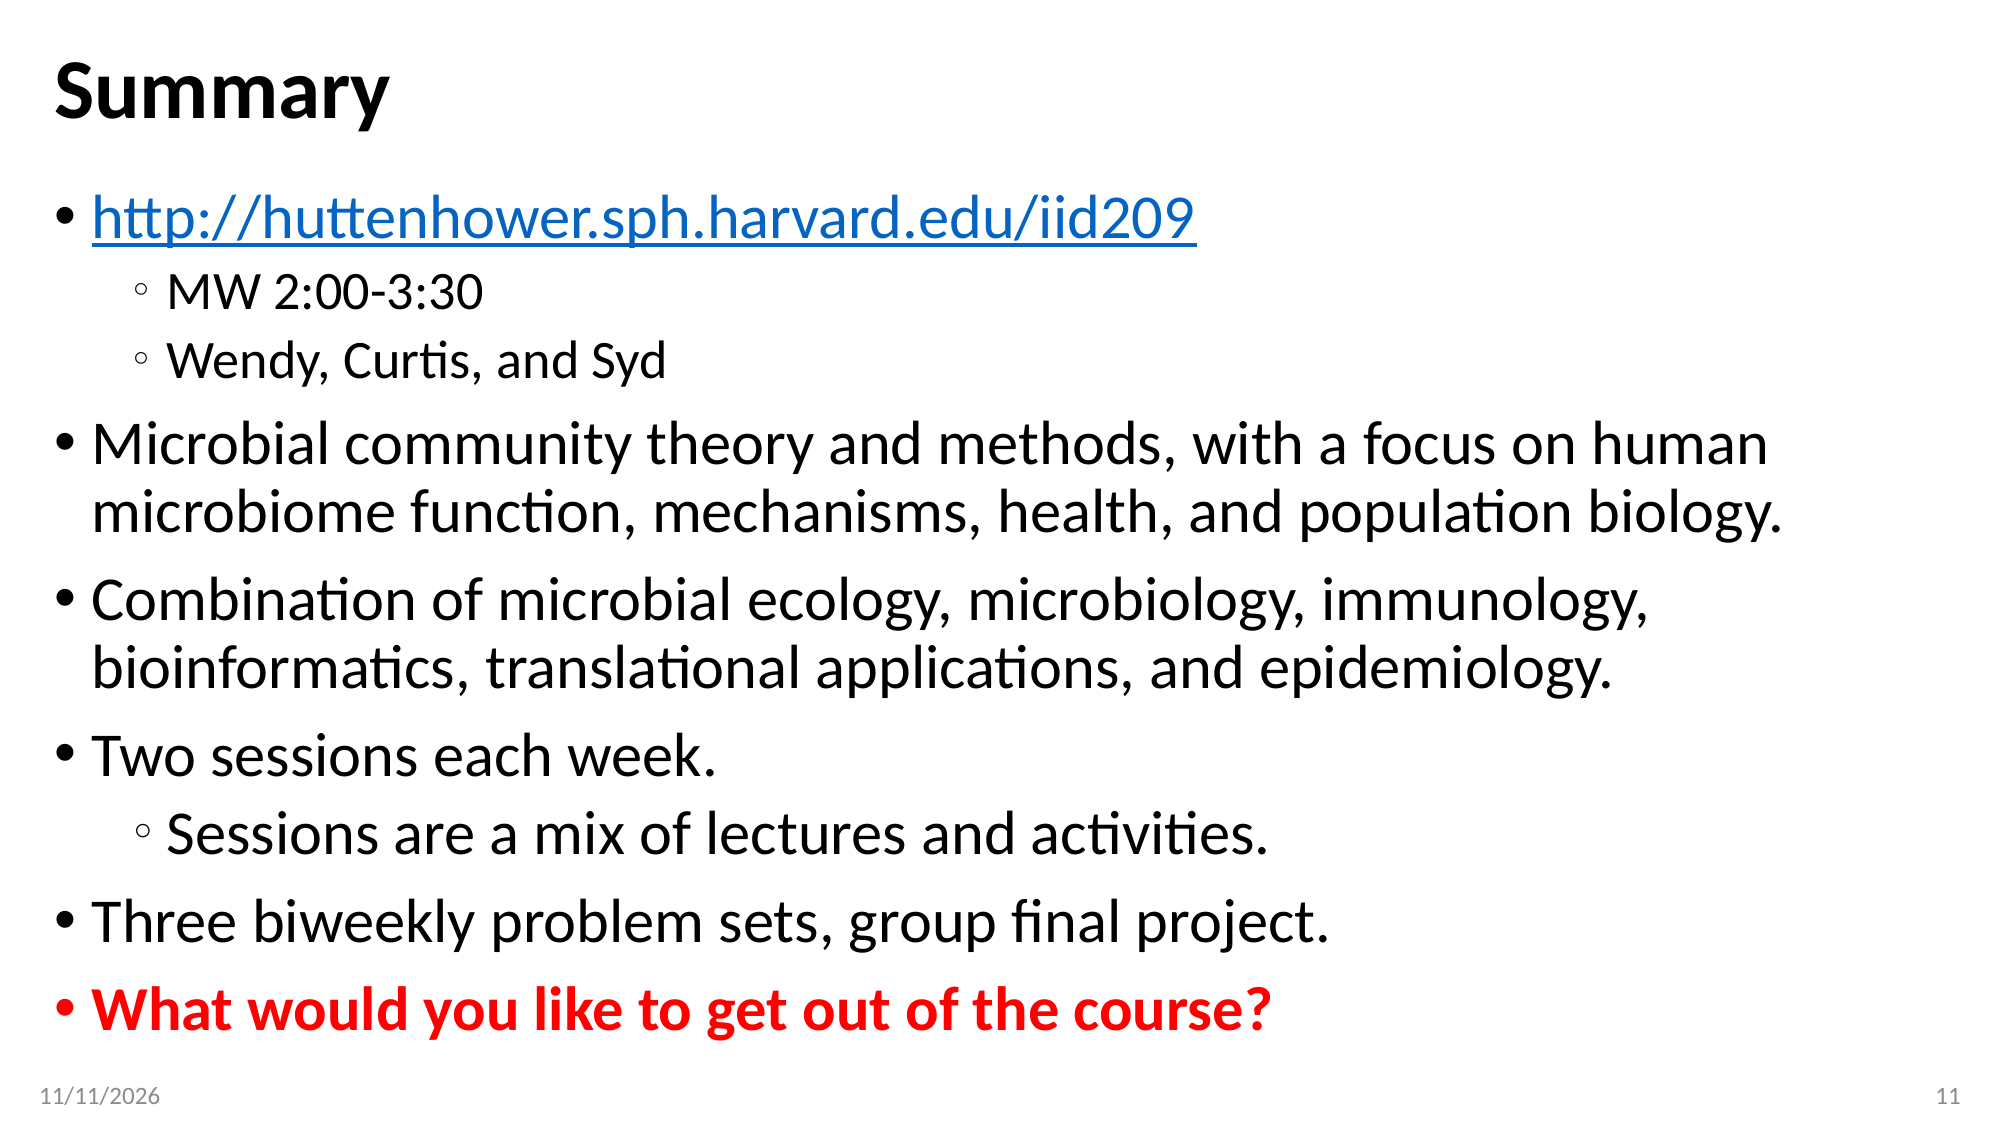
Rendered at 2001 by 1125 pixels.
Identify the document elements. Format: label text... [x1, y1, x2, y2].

list http://huttenhower.sph.harvard.edu/iid209 MW 2:00-3:30 Wendy, Curtis, and Syd Microbial community theory and methods, with a focus on human microbiome function, mechanisms, health, and population biology. Combination of microbial ecology, microbiology, immunology, bioinformatics, translational applications, and epidemiology. Two sessions each week. Sessions are a mix of lectures and activities. Three biweekly problem sets, group final project. What would you like to get out of the course? [39, 177, 1961, 1065]
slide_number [39, 1064, 490, 1125]
slide_number 11 [1510, 1064, 1961, 1125]
title Summary [39, 37, 1961, 145]
